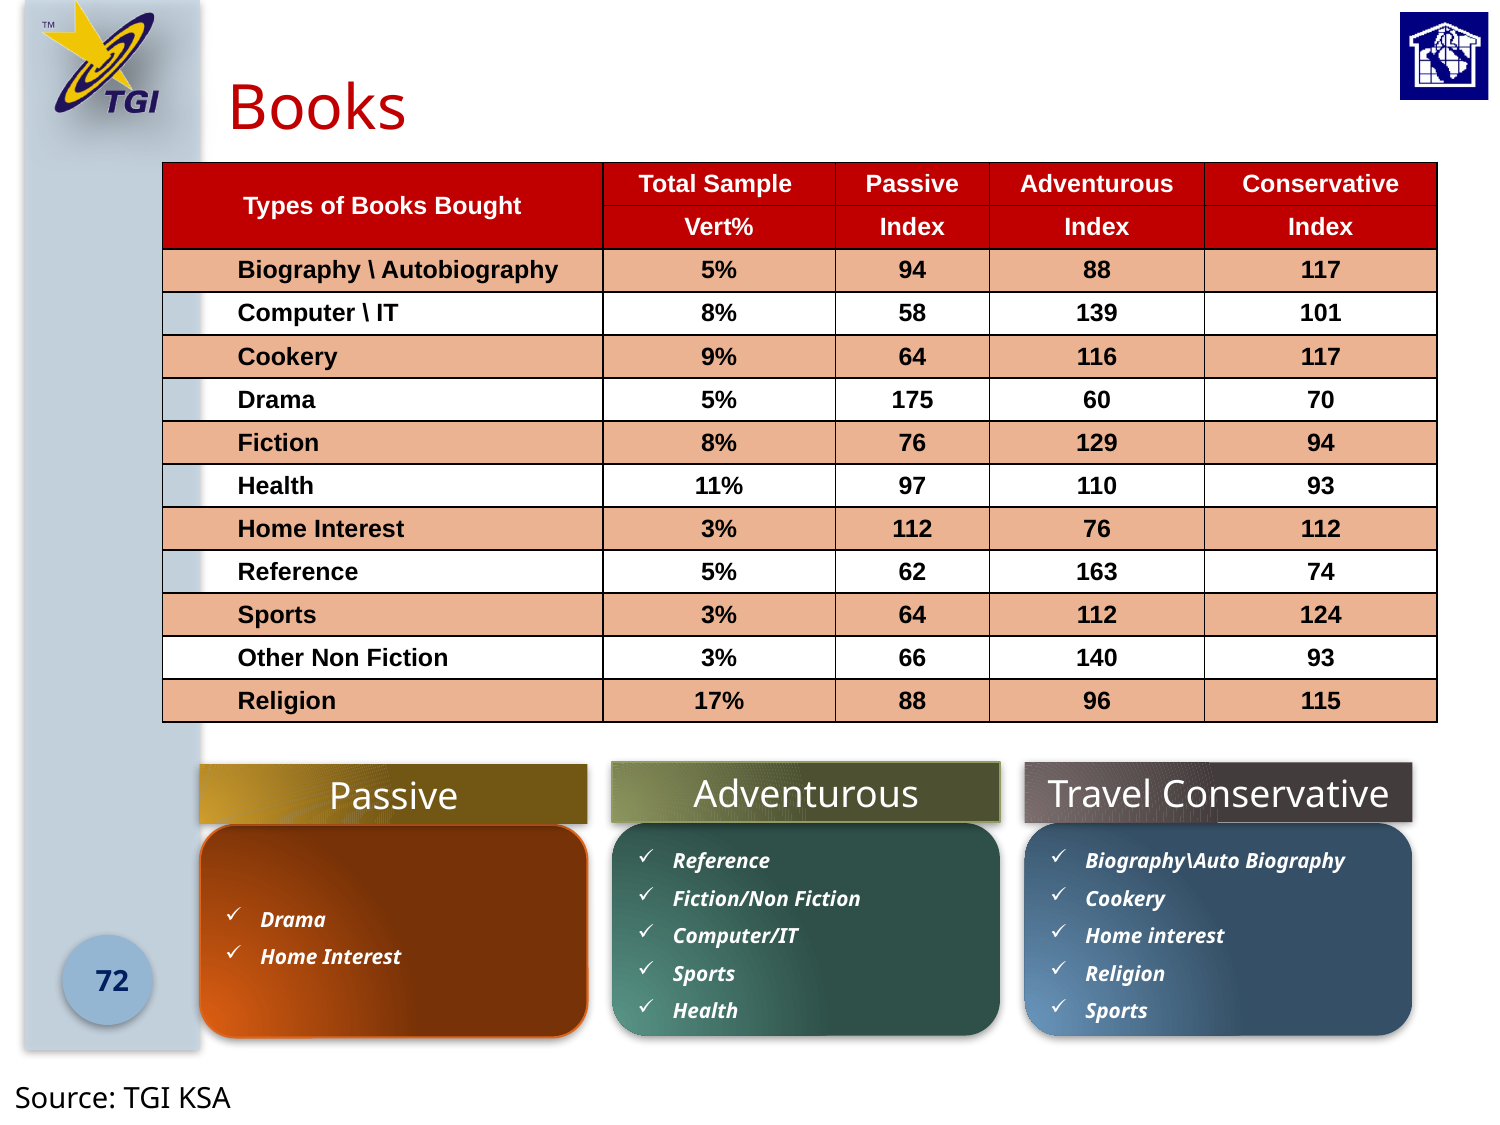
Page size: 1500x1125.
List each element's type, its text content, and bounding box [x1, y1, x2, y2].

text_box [611, 761, 1001, 1037]
table_cell 93 [1205, 637, 1436, 678]
table_cell Religion [163, 680, 602, 721]
table_cell 74 [1205, 551, 1436, 592]
table_header Types of Books Bought [163, 163, 602, 248]
table_cell 112 [836, 508, 989, 549]
table_cell 94 [1205, 422, 1436, 463]
table_cell 117 [1205, 336, 1436, 377]
table_cell 8% [604, 293, 835, 334]
table_cell Sports [163, 594, 602, 635]
table_cell Health [163, 465, 602, 506]
table_cell 60 [990, 379, 1204, 420]
table_cell 93 [1205, 465, 1436, 506]
table_cell 5% [604, 551, 835, 592]
table_cell 94 [836, 250, 989, 291]
table_cell 58 [836, 293, 989, 334]
table_cell Vert% [604, 206, 835, 248]
table_cell Cookery [163, 336, 602, 377]
table_cell 115 [1205, 680, 1436, 721]
table_cell 70 [1205, 379, 1436, 420]
table_cell Drama [163, 379, 602, 420]
table_cell Fiction [163, 422, 602, 463]
table_cell 124 [1205, 594, 1436, 635]
table_cell 17% [604, 680, 835, 721]
table_cell 64 [836, 336, 989, 377]
table_cell 62 [836, 551, 989, 592]
picture [42, 0, 159, 113]
table_cell 112 [990, 594, 1204, 635]
table_cell 116 [990, 336, 1204, 377]
table_cell Index [836, 206, 989, 248]
table_cell 97 [836, 465, 989, 506]
table_cell Biography \ Autobiography [163, 250, 602, 291]
table_cell 66 [836, 637, 989, 678]
table_cell 5% [604, 379, 835, 420]
slide_number 72 [62, 939, 163, 1025]
picture [1400, 12, 1489, 100]
table_cell 110 [990, 465, 1204, 506]
table_cell Other Non Fiction [163, 637, 602, 678]
table_cell Home Interest [163, 508, 602, 549]
table_cell 96 [990, 680, 1204, 721]
table_cell 9% [604, 336, 835, 377]
table_cell 129 [990, 422, 1204, 463]
text_box Source: TGI KSA [0, 1071, 638, 1122]
table_cell 88 [990, 250, 1204, 291]
table_cell 139 [990, 293, 1204, 334]
table_header Adventurous [990, 163, 1204, 205]
table_cell 8% [604, 422, 835, 463]
table_cell 88 [836, 680, 989, 721]
table_cell Computer \ IT [163, 293, 602, 334]
table_cell 3% [604, 594, 835, 635]
table_cell 64 [836, 594, 989, 635]
table_header Conservative [1205, 163, 1436, 205]
title Books [212, 45, 1300, 150]
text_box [199, 763, 588, 1038]
table_cell 112 [1205, 508, 1436, 549]
table_cell Reference [163, 551, 602, 592]
table_header Total Sample [604, 163, 835, 205]
table_cell 5% [604, 250, 835, 291]
table_cell 76 [836, 422, 989, 463]
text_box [1024, 761, 1413, 1037]
table_cell 11% [604, 465, 835, 506]
table_cell 3% [604, 637, 835, 678]
table_cell 117 [1205, 250, 1436, 291]
table_cell 140 [990, 637, 1204, 678]
table_cell 175 [836, 379, 989, 420]
table_cell 101 [1205, 293, 1436, 334]
table_cell Index [990, 206, 1204, 248]
table_cell Index [1205, 206, 1436, 248]
table_cell 76 [990, 508, 1204, 549]
table_cell 3% [604, 508, 835, 549]
table_cell 163 [990, 551, 1204, 592]
table_header Passive [836, 163, 989, 205]
